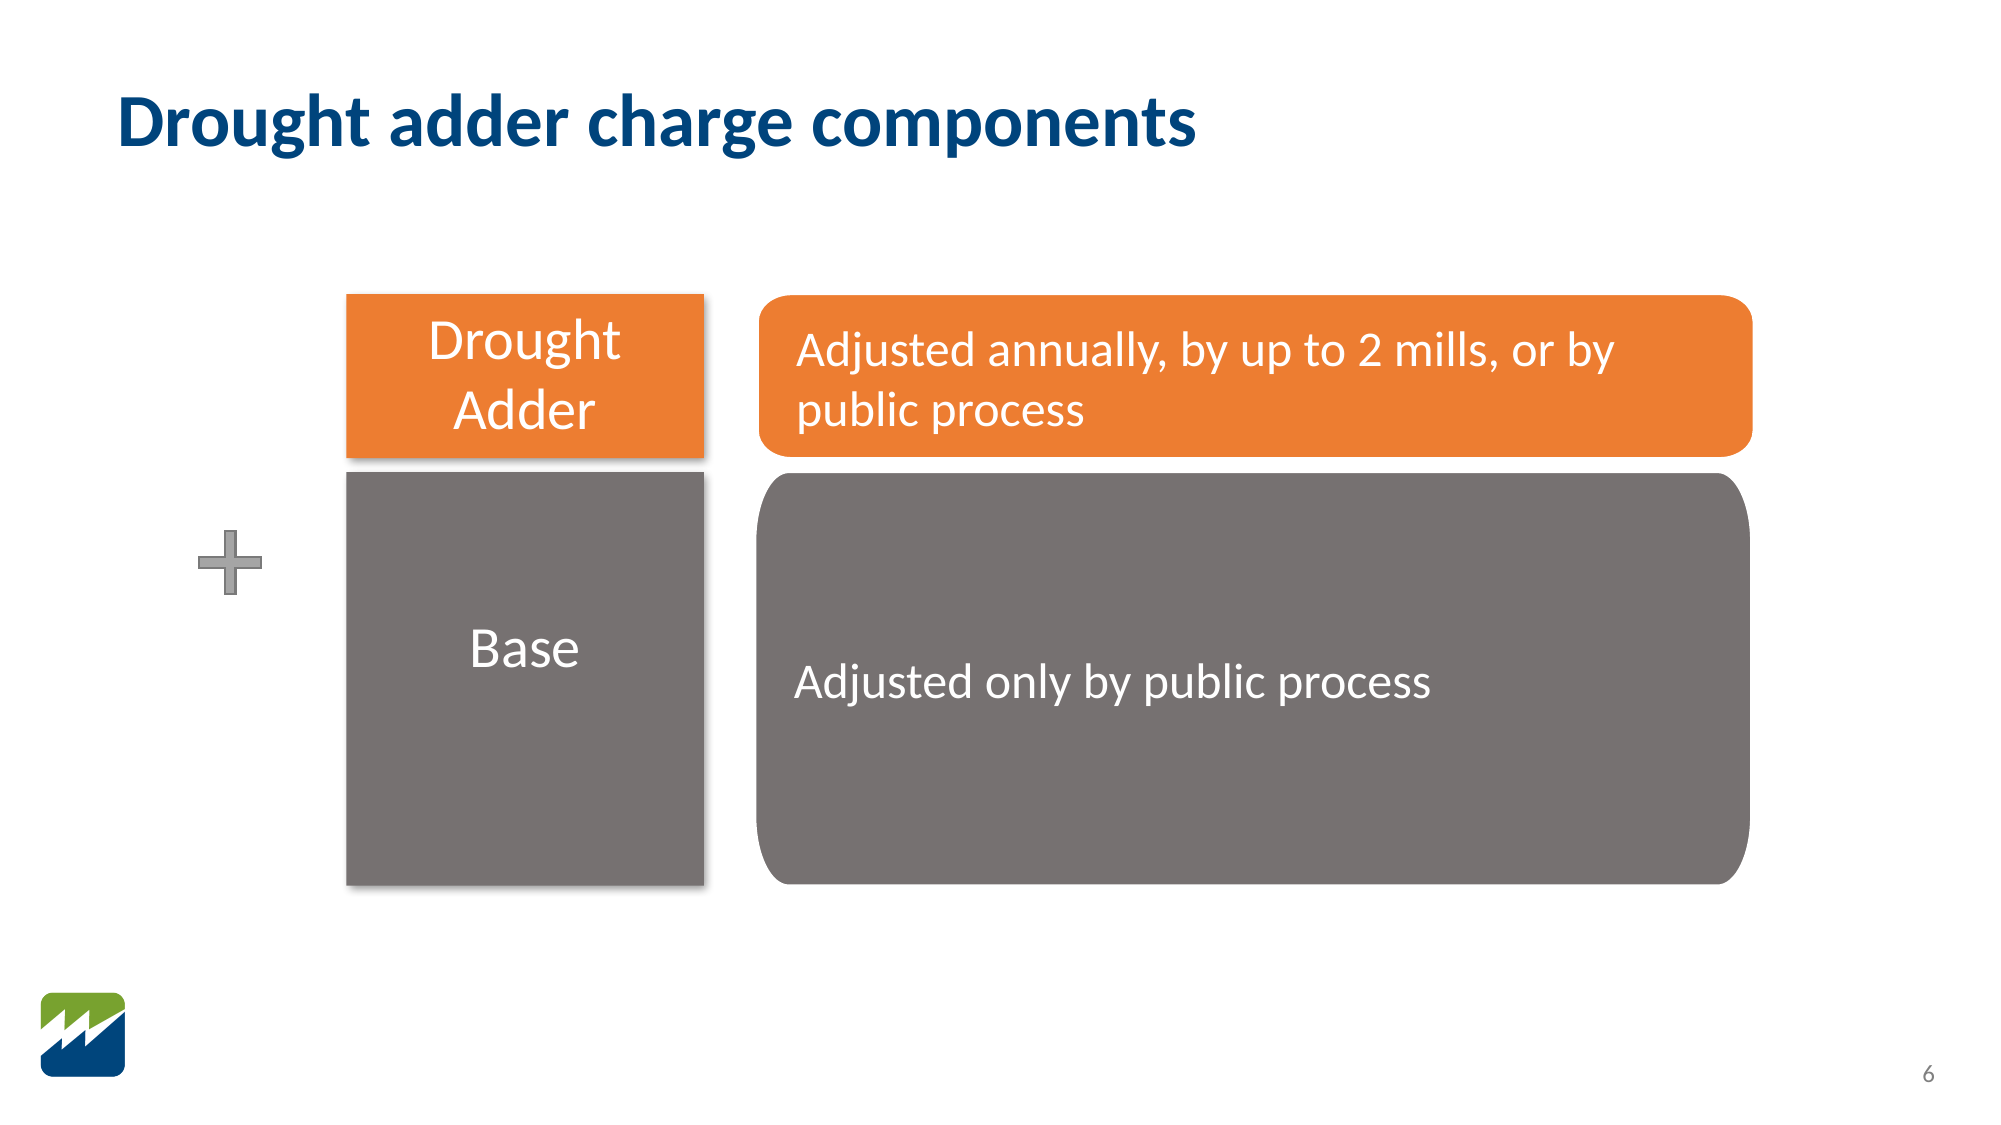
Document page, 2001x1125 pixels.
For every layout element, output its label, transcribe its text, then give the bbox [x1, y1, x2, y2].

title Drought adder charge components [101, 13, 1827, 231]
slide_number 6 [1500, 1042, 1950, 1103]
picture [39, 991, 126, 1078]
text_box [198, 530, 262, 595]
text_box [346, 294, 1754, 886]
